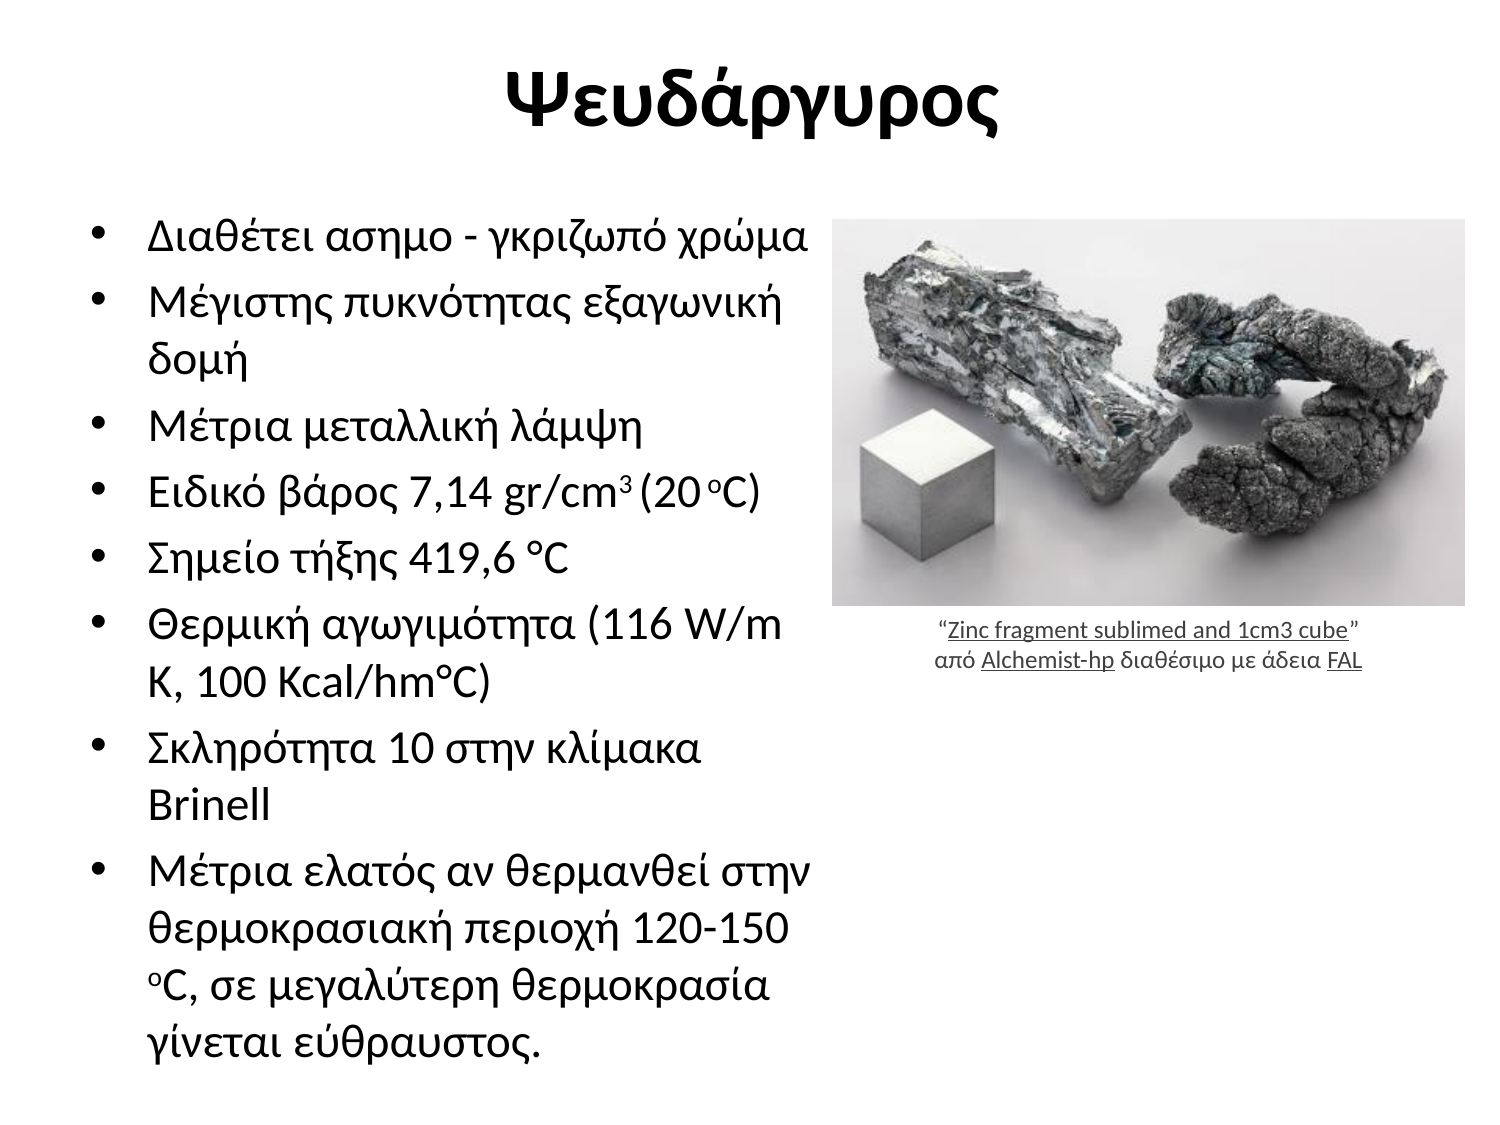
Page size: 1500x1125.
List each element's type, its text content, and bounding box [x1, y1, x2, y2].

title Ψευδάργυρος [76, 19, 1427, 169]
text_box “Zinc fragment sublimed and 1cm3 cube” από Alchemist-hp διαθέσιμο με άδεια FAL [917, 613, 1380, 681]
picture [832, 219, 1465, 607]
list Διαθέτει ασημο - γκριζωπό χρώμα Μέγιστης πυκνότητας εξαγωνική δομή Μέτρια μεταλλική λάμψη Ειδικό βάρος 7,14 gr/cm3 (20 oC) Σημείο τήξης 419,6 °C Θερμική αγωγιμότητα (116 W/m K, 100 Kcal/hm°C) Σκληρότητα 10 στην κλίμακα Brinell Μέτρια ελατός αν θερμανθεί στην θερμοκρασιακή περιοχή 120-150 οC, σε μεγαλύτερη θερμοκρασία γίνεται εύθραυστος. [75, 196, 833, 1125]
